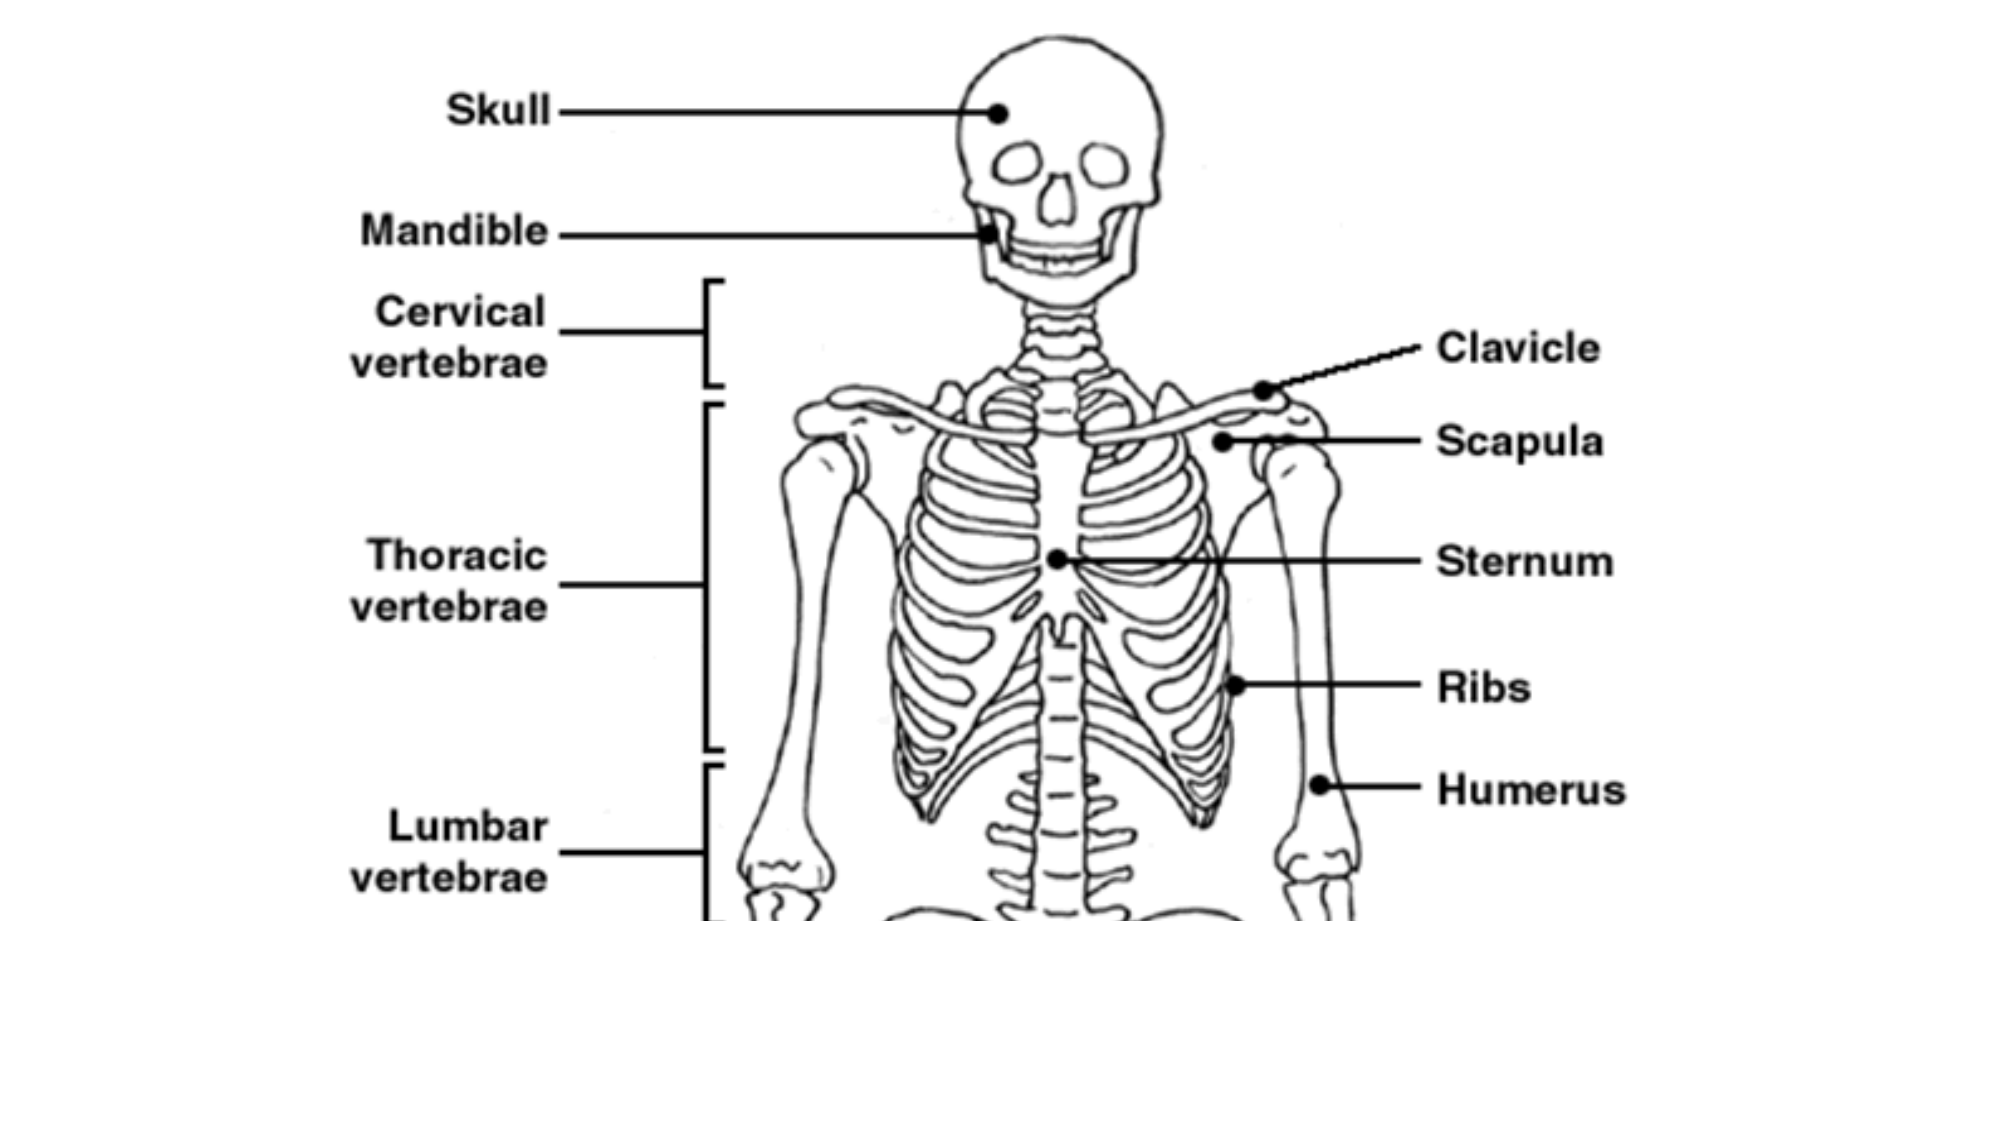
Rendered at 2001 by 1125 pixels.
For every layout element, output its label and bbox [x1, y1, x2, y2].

picture [249, 32, 1697, 921]
